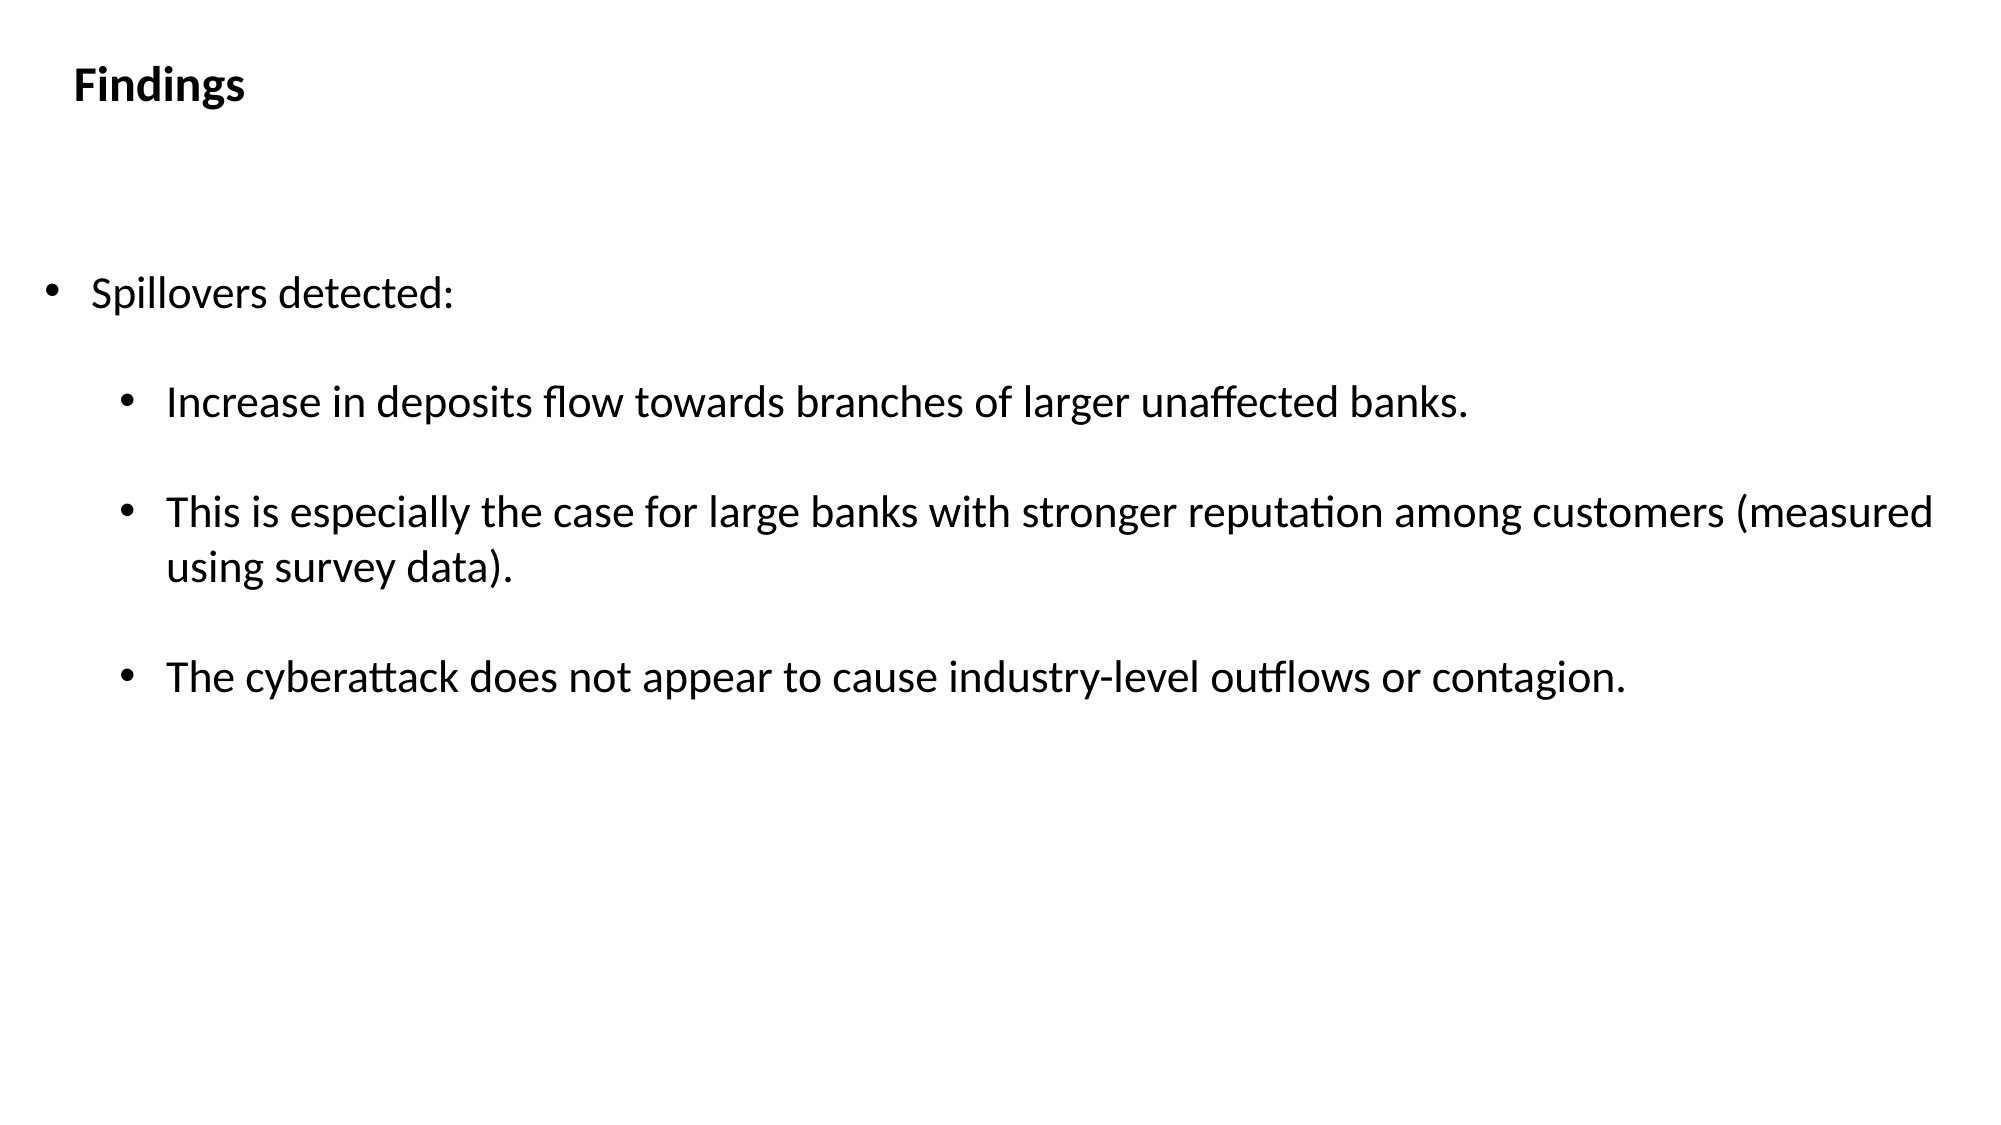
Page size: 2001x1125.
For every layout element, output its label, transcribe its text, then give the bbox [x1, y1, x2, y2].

text_box Findings [59, 44, 1352, 120]
text_box Spillovers detected: Increase in deposits flow towards branches of larger unaffected banks. This is especially the case for large banks with stronger reputation among customers (measured using survey data). The cyberattack does not appear to cause industry-level outflows or contagion. [29, 184, 1962, 880]
